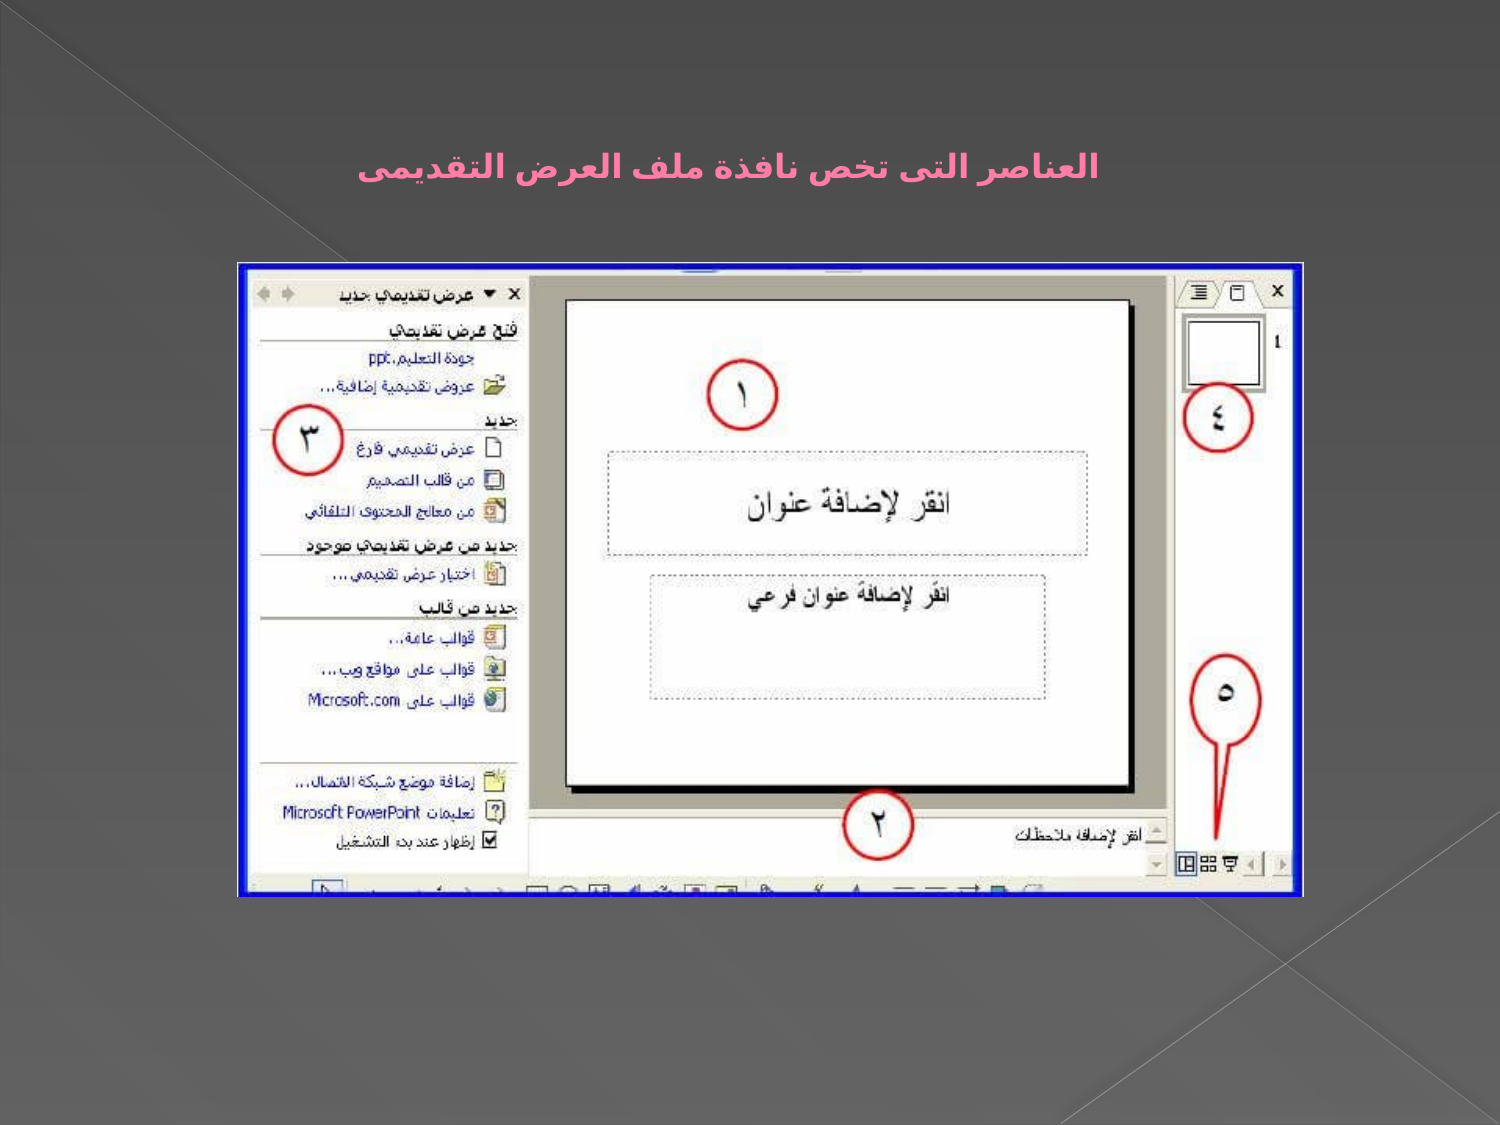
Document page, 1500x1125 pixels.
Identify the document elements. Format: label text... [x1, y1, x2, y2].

title العناصر التى تخص نافذة ملف العرض التقديمى [75, 137, 1425, 274]
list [237, 262, 1304, 898]
